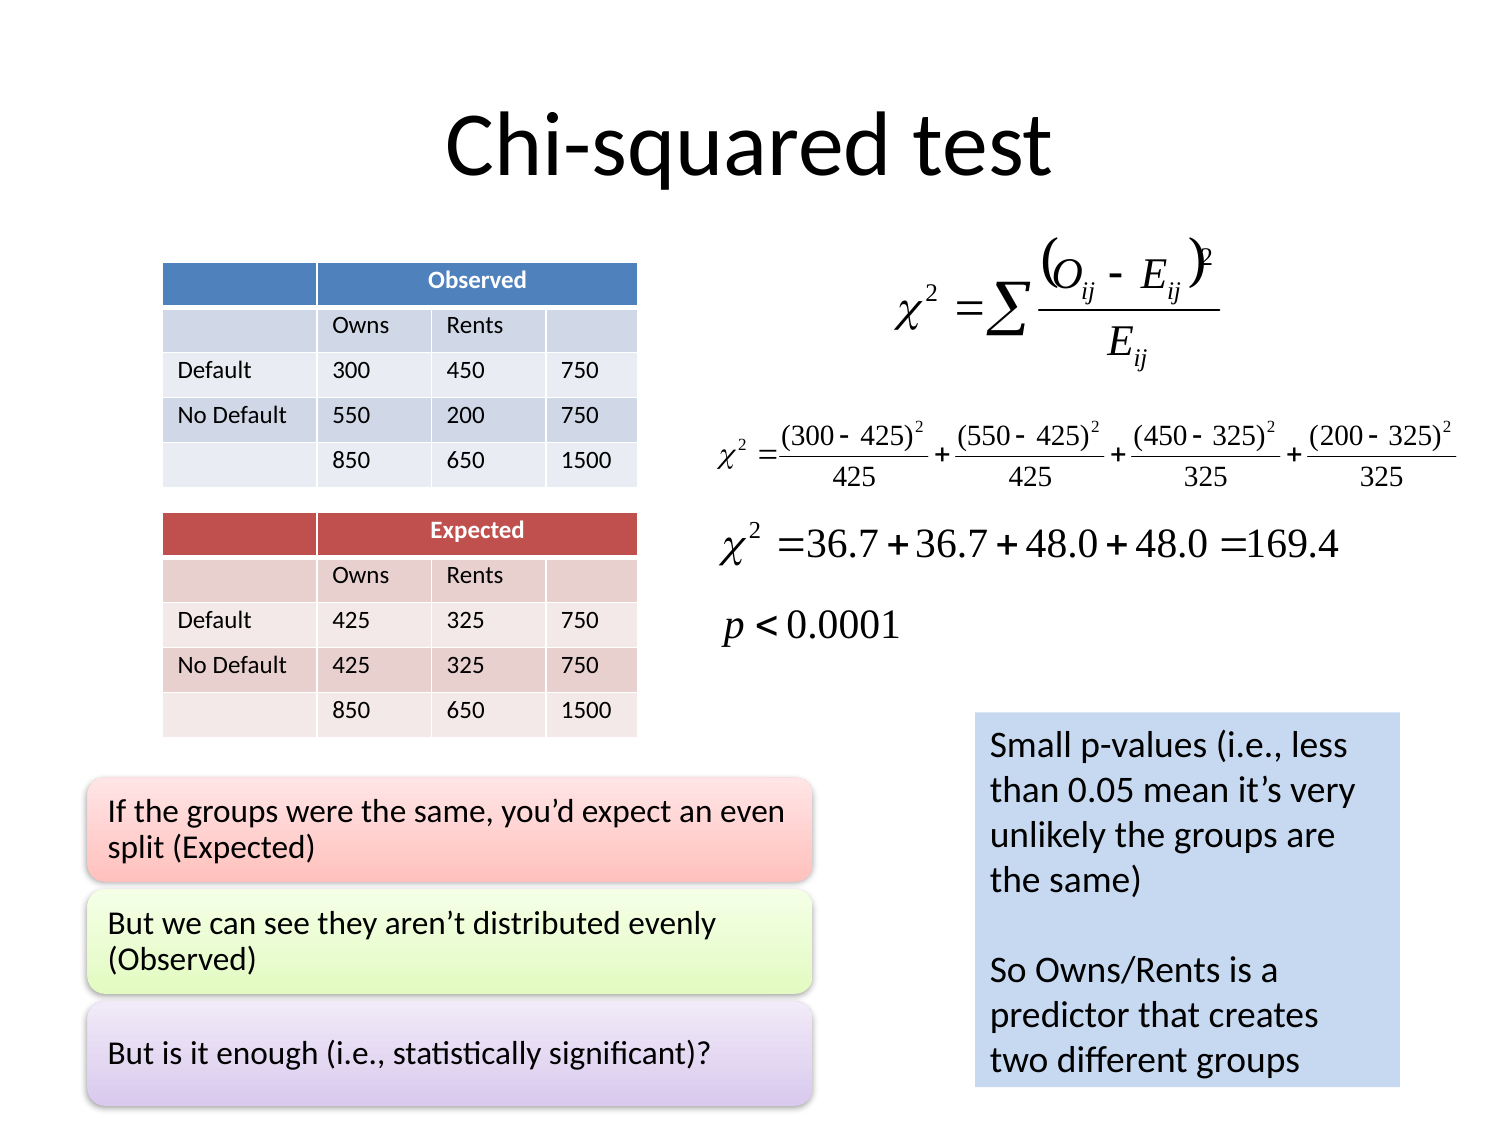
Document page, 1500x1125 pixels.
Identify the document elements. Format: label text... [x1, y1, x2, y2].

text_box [887, 237, 1228, 380]
table_cell 1500 [547, 693, 637, 737]
table_cell 1500 [547, 443, 637, 487]
table_cell Owns [318, 560, 431, 602]
table_cell 650 [432, 443, 545, 487]
table_cell [163, 693, 316, 737]
table_cell [163, 560, 316, 602]
table_cell Rents [432, 560, 545, 602]
table_cell [163, 310, 316, 352]
table_cell Default [163, 353, 316, 397]
table_cell 850 [318, 693, 431, 737]
table_header [163, 263, 316, 305]
table_cell 650 [432, 693, 545, 737]
table_cell 450 [432, 353, 545, 397]
table_cell 425 [318, 603, 431, 647]
table_cell [163, 443, 316, 487]
table_cell 300 [318, 353, 431, 397]
table_header Expected [318, 513, 637, 555]
table_cell 750 [547, 353, 637, 397]
table_cell 750 [547, 398, 637, 442]
table_cell 200 [432, 398, 545, 442]
table_cell Owns [318, 310, 431, 352]
table_cell 750 [547, 648, 637, 692]
text_box Small p-values (i.e., less than 0.05 mean it’s very unlikely the groups are the same) So Owns/Rents is a predictor that creates two different groups [975, 712, 1400, 1088]
table_cell [547, 560, 637, 602]
table_cell 425 [318, 648, 431, 692]
table_cell 750 [547, 603, 637, 647]
table_cell Rents [432, 310, 545, 352]
table_cell 325 [432, 603, 545, 647]
table_cell No Default [163, 398, 316, 442]
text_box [712, 412, 1462, 494]
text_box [87, 774, 813, 1109]
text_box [712, 512, 1347, 576]
table_cell [547, 310, 637, 352]
table_cell 550 [318, 398, 431, 442]
table_cell No Default [163, 648, 316, 692]
title Chi-squared test [75, 45, 1425, 233]
table_header [163, 513, 316, 555]
table_header Observed [318, 263, 637, 305]
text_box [712, 599, 904, 657]
table_cell 325 [432, 648, 545, 692]
table_cell Default [163, 603, 316, 647]
table_cell 850 [318, 443, 431, 487]
